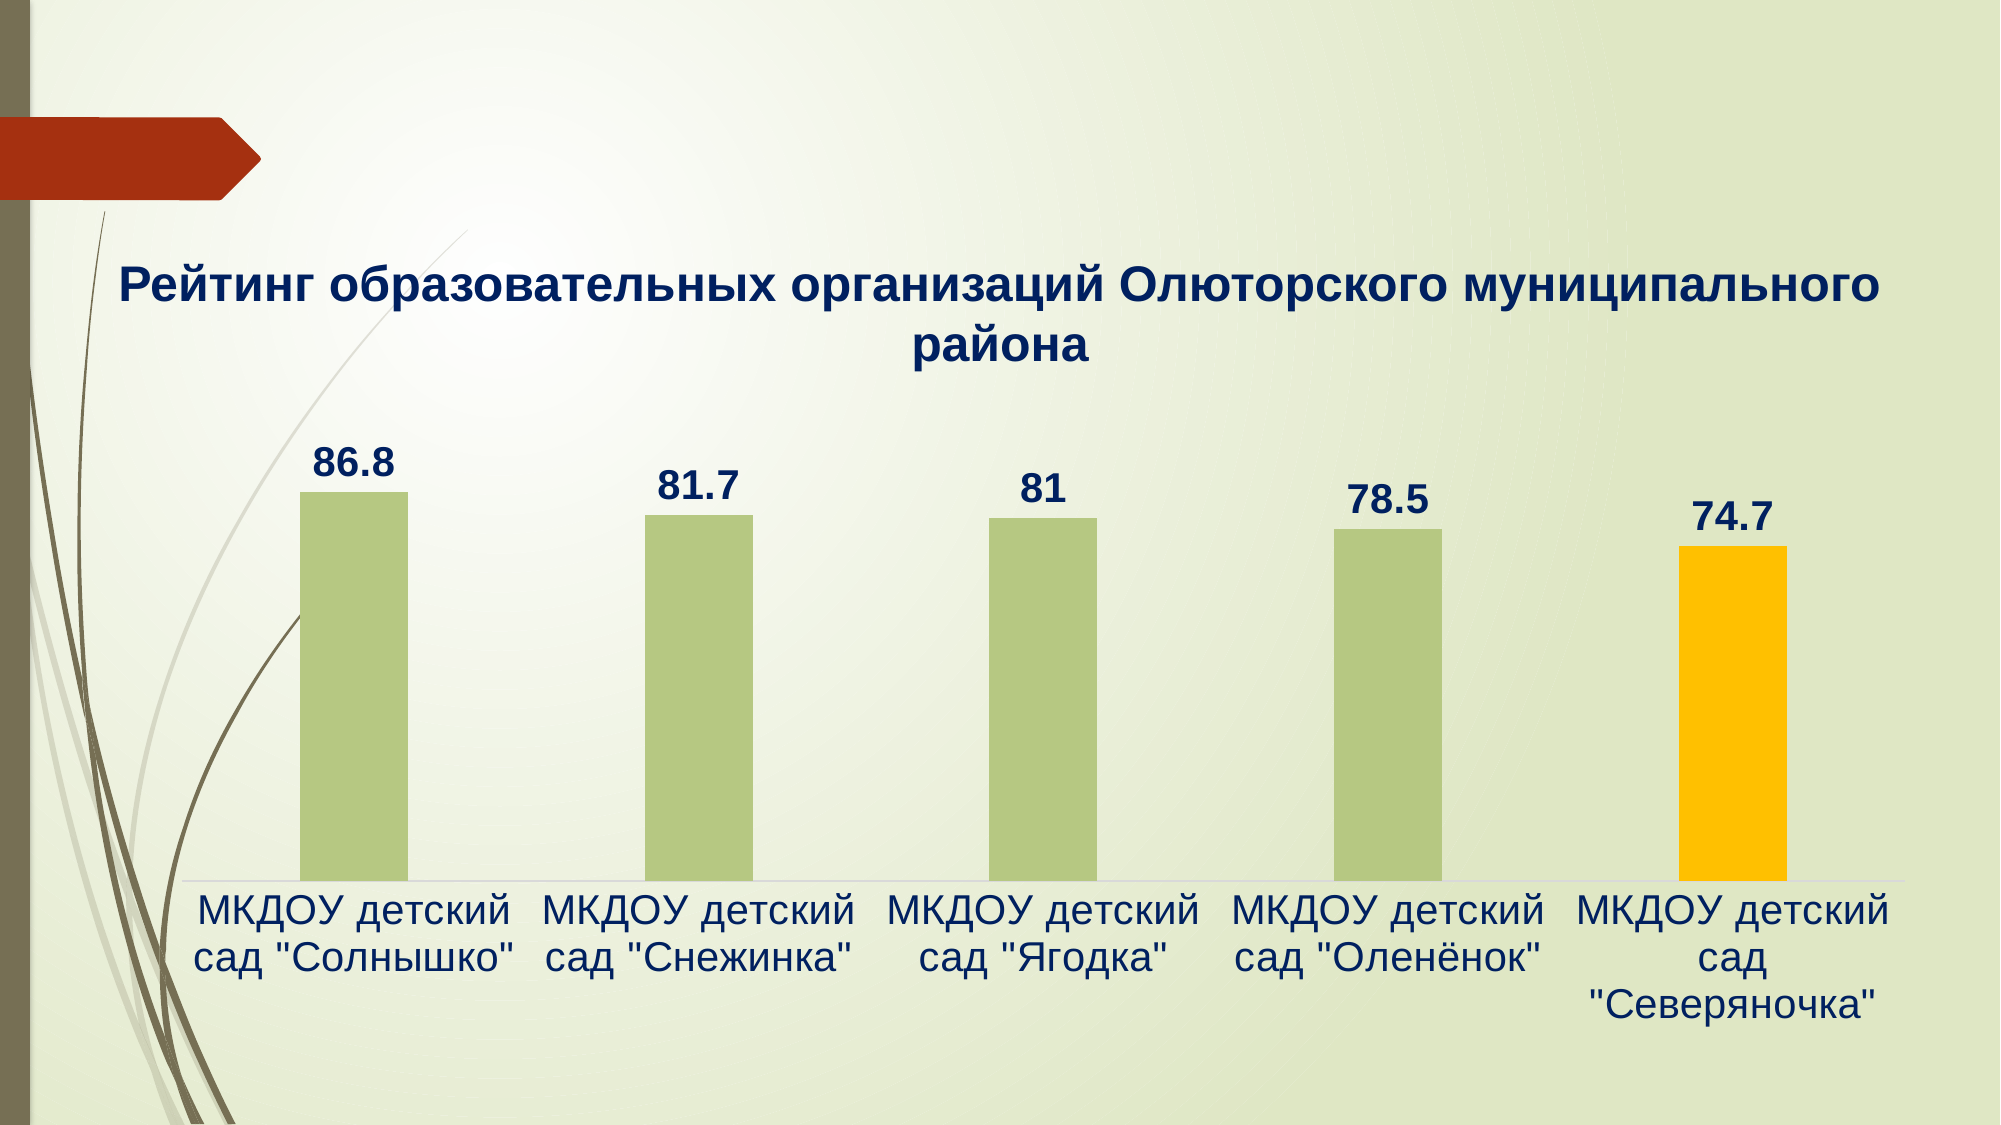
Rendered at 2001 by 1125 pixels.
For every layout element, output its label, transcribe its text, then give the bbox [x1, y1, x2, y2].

title Рейтинг образовательных организаций Олюторского муниципального района [22, 243, 1978, 421]
chart [145, 419, 1942, 1041]
